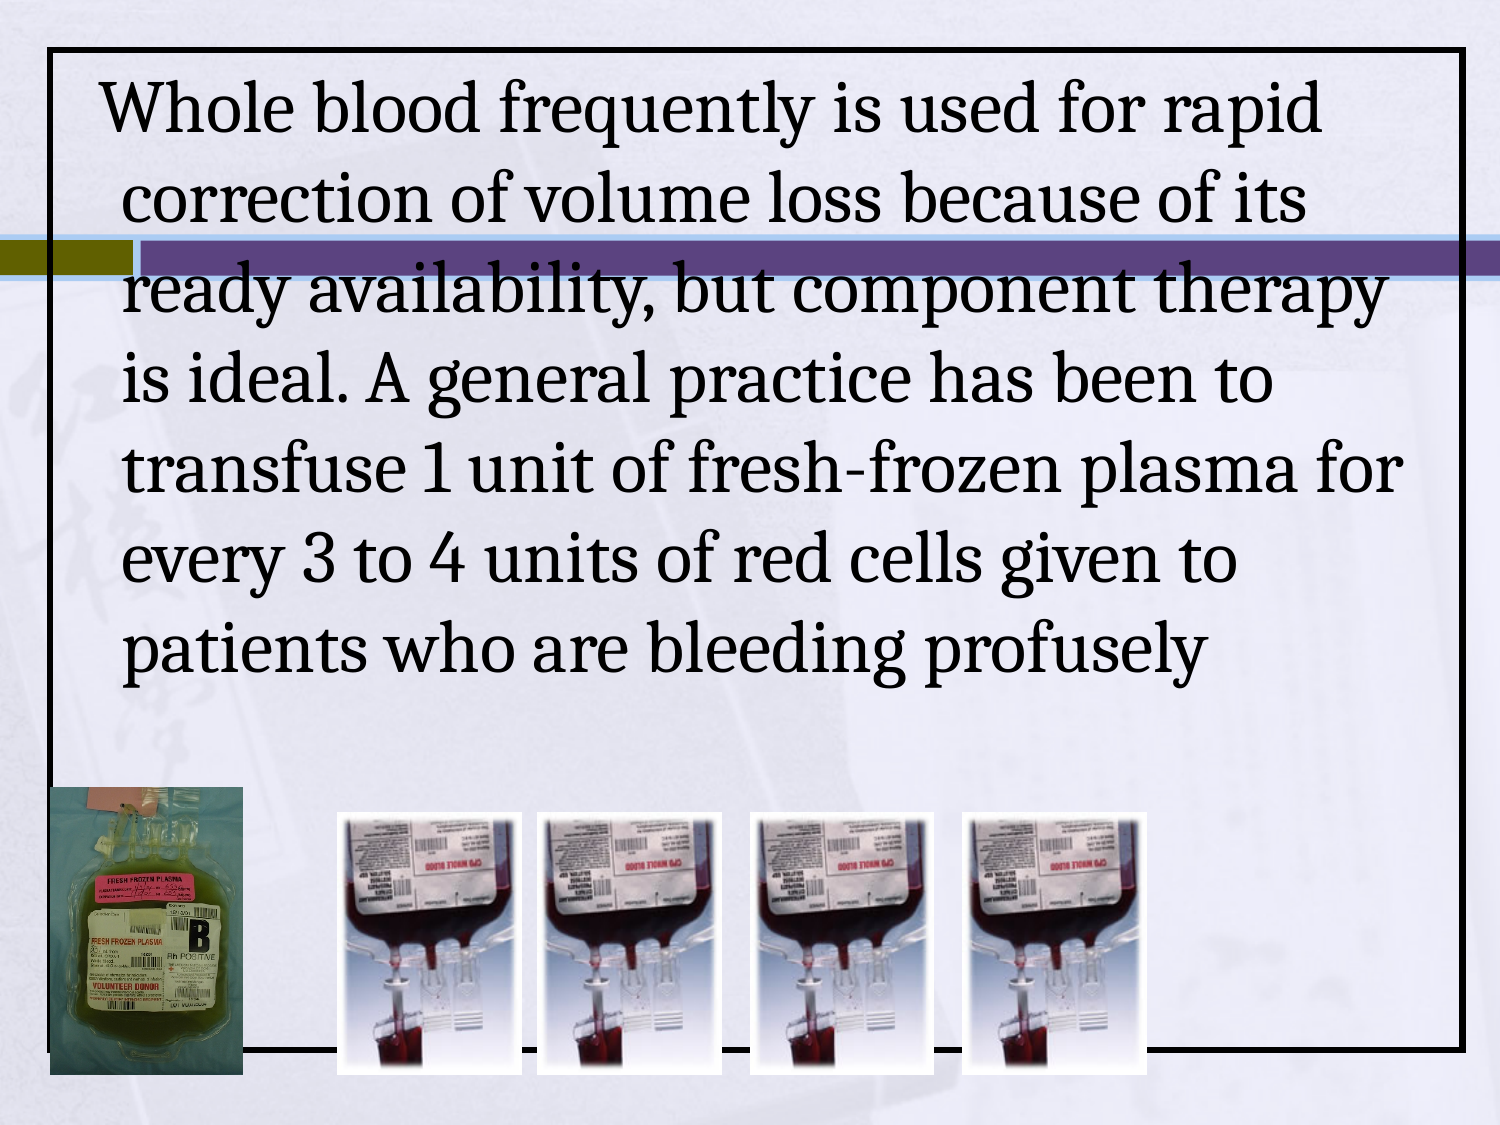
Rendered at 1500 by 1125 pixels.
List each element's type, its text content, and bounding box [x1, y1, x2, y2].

picture [336, 811, 522, 1076]
picture [749, 811, 935, 1076]
picture [536, 811, 722, 1076]
list Whole blood frequently is used for rapid correction of volume loss because of its ready availability, but component therapy is ideal. A general practice has been to transfuse 1 unit of fresh-frozen plasma for every 3 to 4 units of red cells given to patients who are bleeding profusely [49, 49, 1463, 1051]
picture [961, 811, 1147, 1076]
picture [49, 786, 244, 1076]
